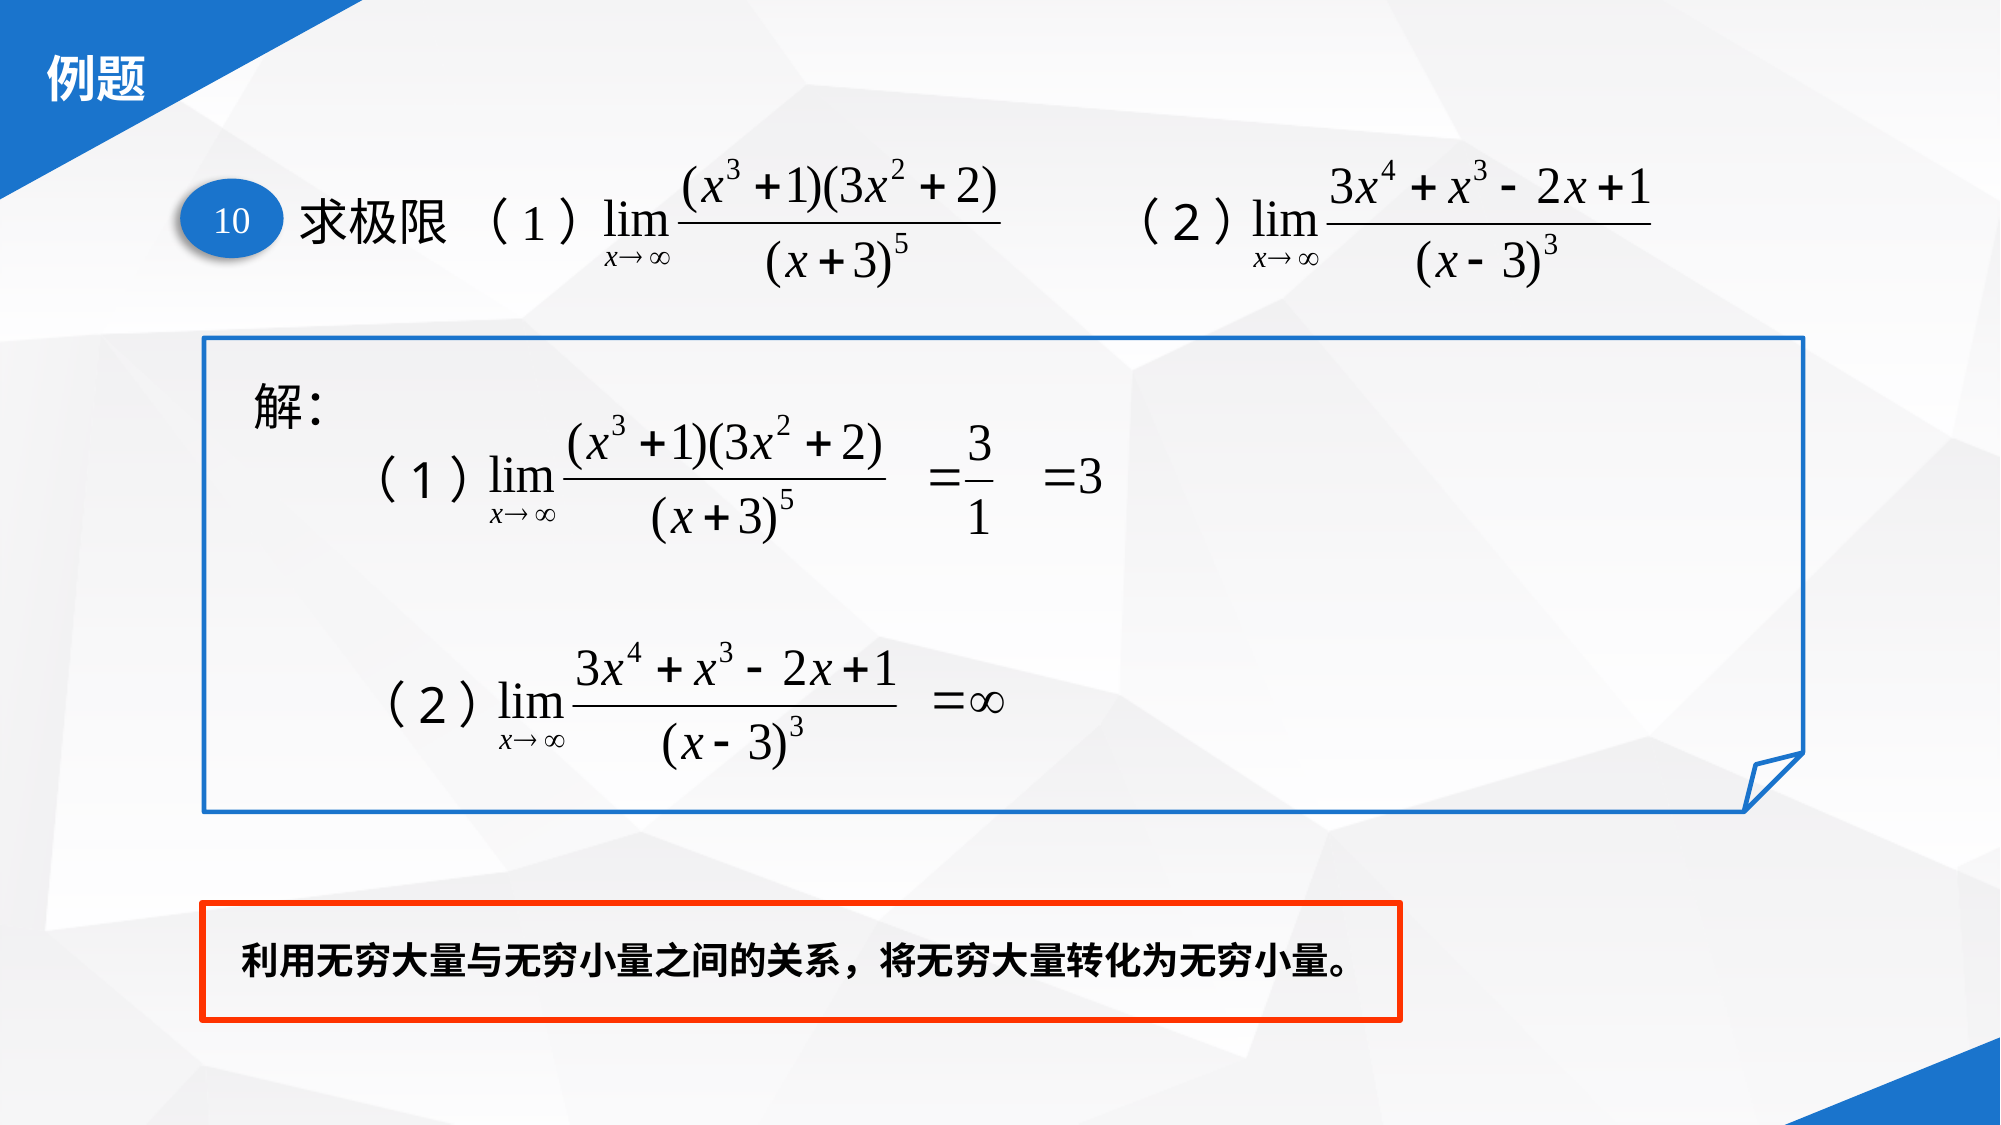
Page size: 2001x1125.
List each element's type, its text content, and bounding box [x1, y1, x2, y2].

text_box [203, 337, 1804, 813]
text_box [351, 626, 909, 781]
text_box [1106, 144, 1663, 299]
text_box 10 [178, 176, 278, 261]
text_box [921, 681, 1015, 726]
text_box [480, 400, 896, 554]
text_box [202, 902, 1401, 1036]
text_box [1032, 445, 1109, 508]
picture [0, 0, 2000, 1125]
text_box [283, 143, 1106, 298]
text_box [917, 410, 1002, 547]
